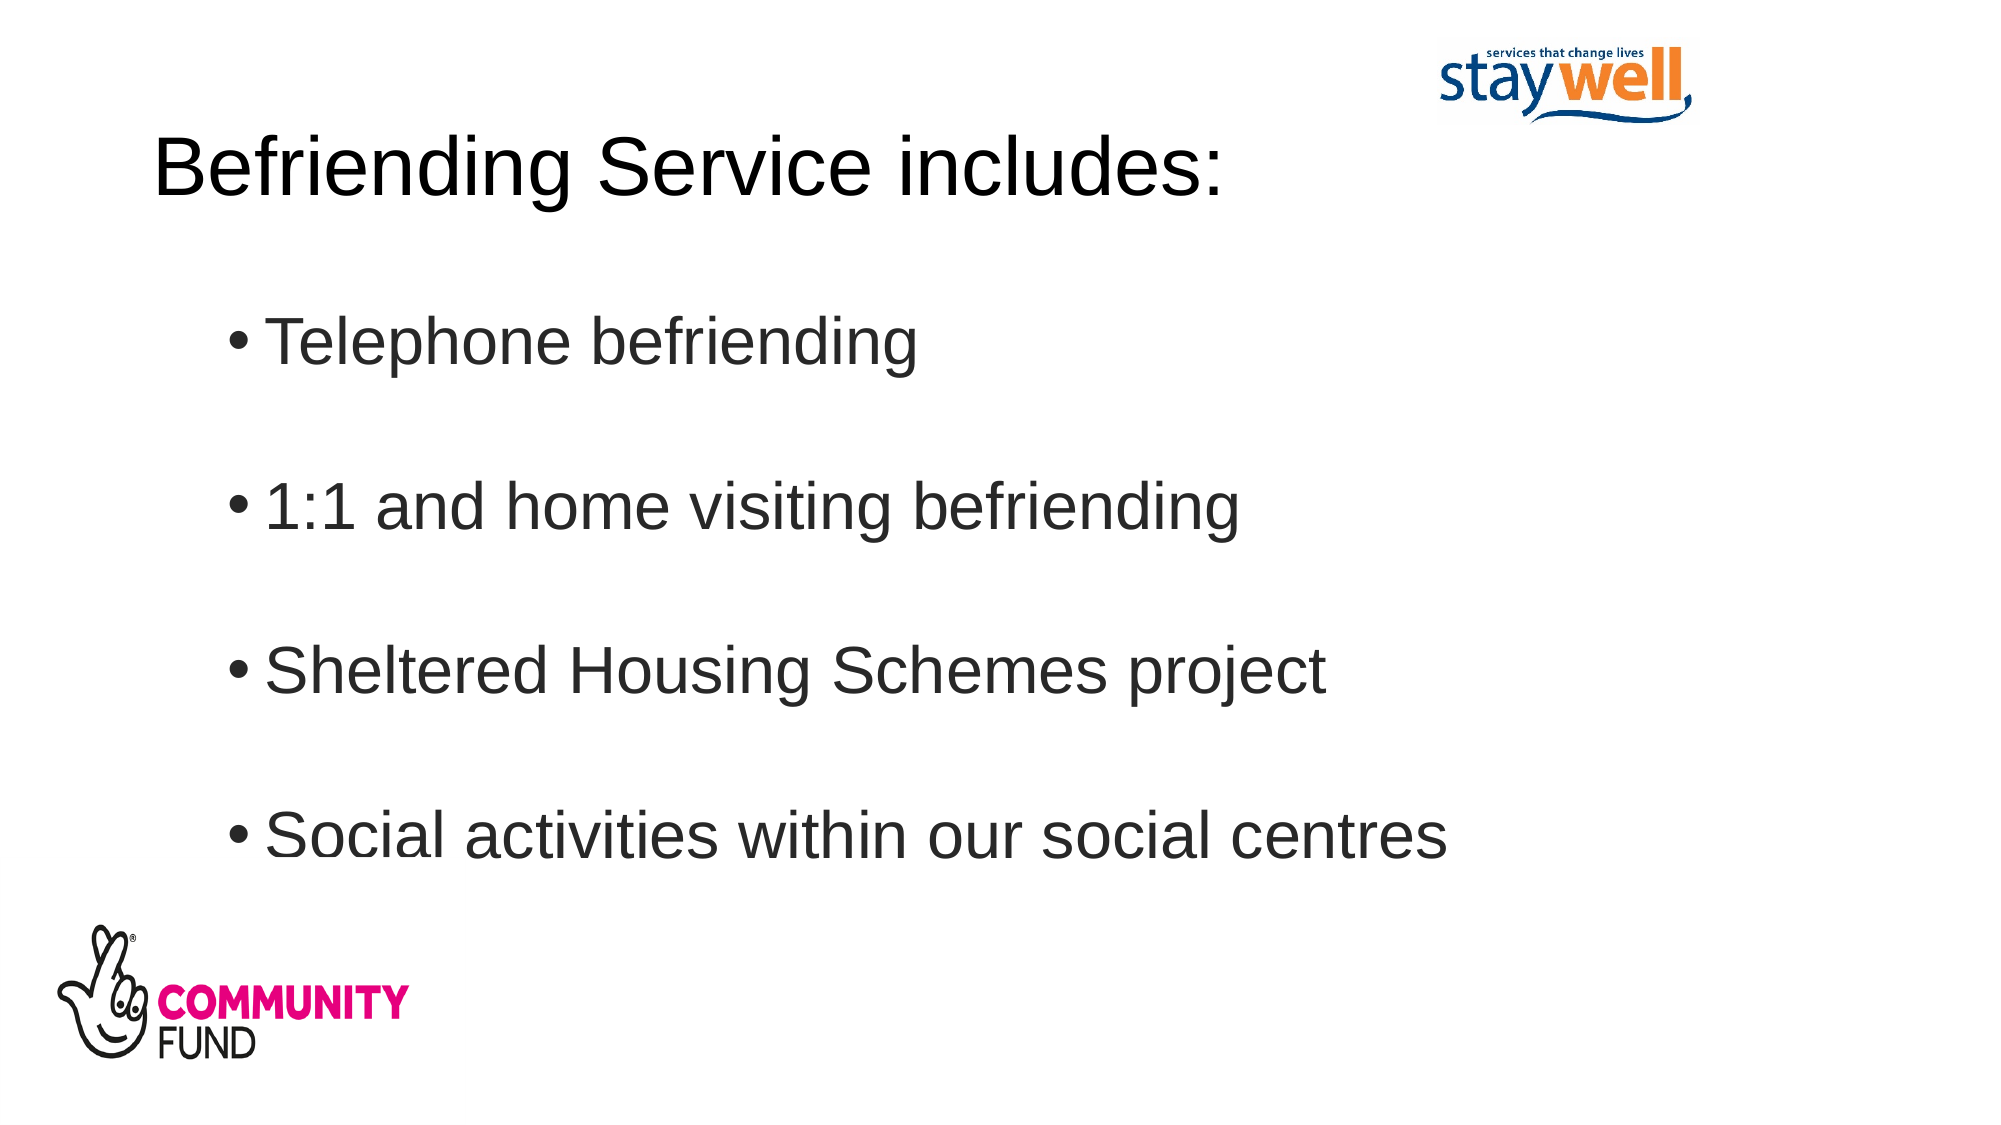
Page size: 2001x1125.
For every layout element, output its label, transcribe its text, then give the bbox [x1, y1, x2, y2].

title Befriending Service includes: [137, 59, 1863, 278]
picture [1437, 37, 1700, 125]
list Telephone befriending 1:1 and home visiting befriending Sheltered Housing Schemes project Social activities within our social centres [137, 299, 1863, 1014]
picture [0, 857, 466, 1125]
